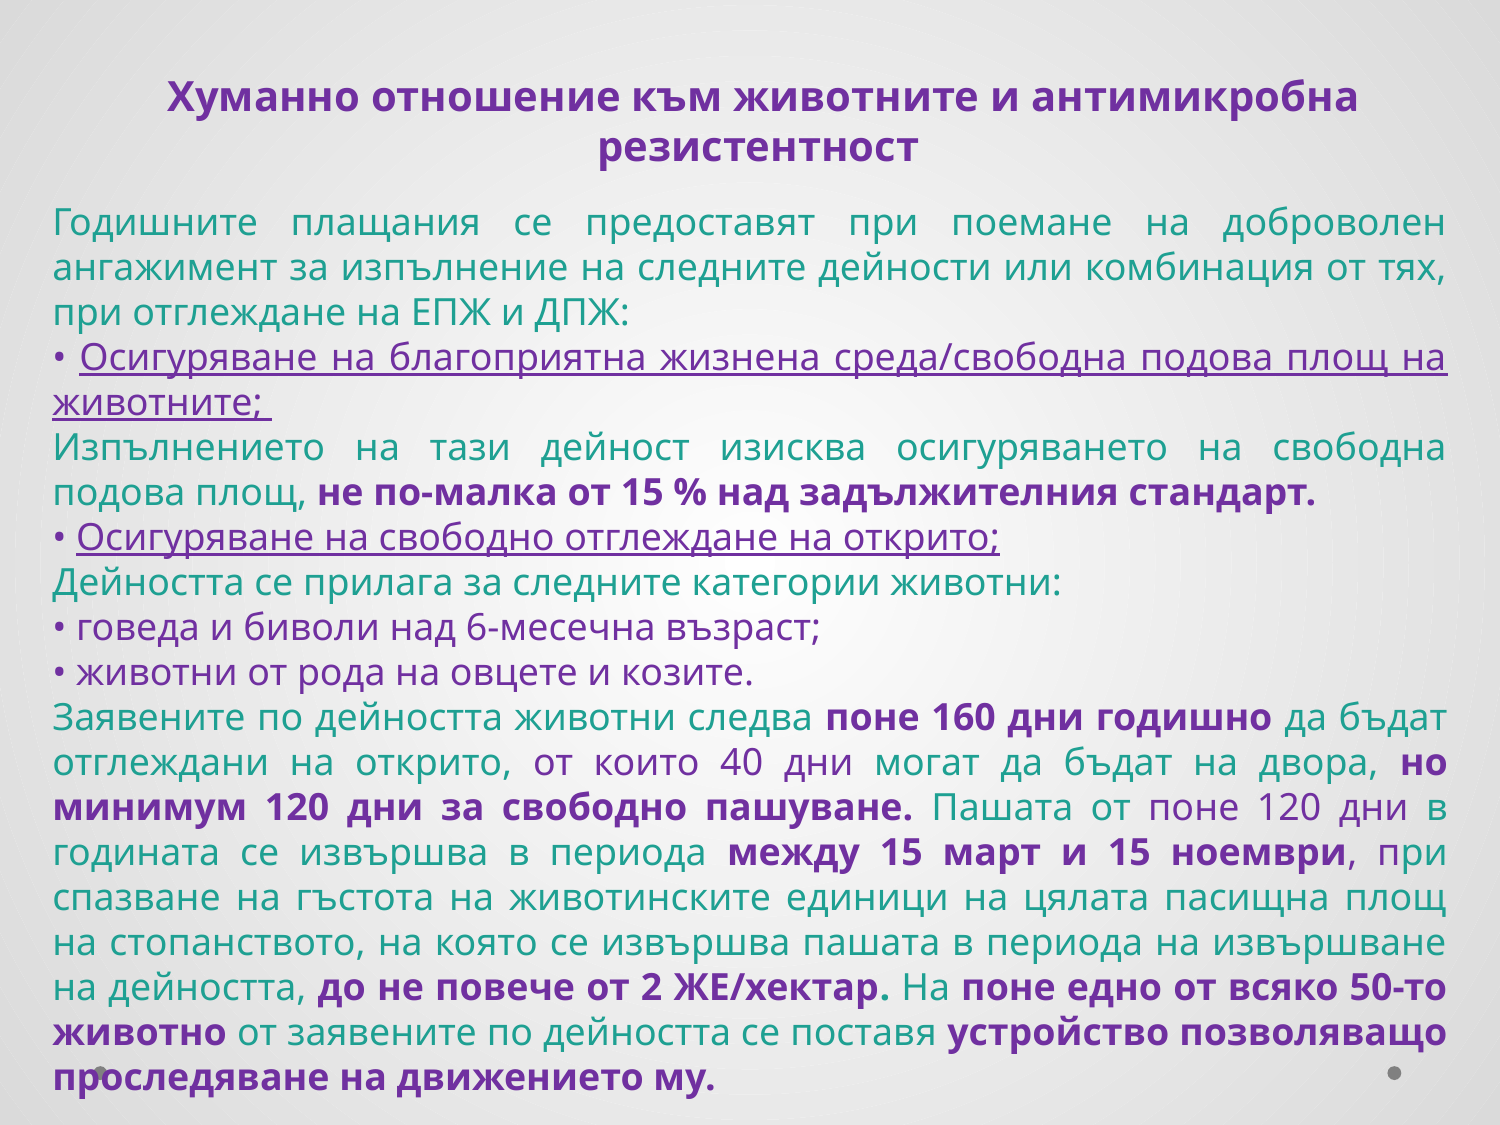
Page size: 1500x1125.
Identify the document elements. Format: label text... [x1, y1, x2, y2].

text_box Годишните плащания се предоставят при поемане на доброволен ангажимент за изпълнение на следните дейности или комбинация от тях, при отглеждане на ЕПЖ и ДПЖ: • Осигуряване на благоприятна жизнена среда/свободна подова площ на животните; Изпълнението на тази дейност изисква осигуряването на свободна подова площ, не по-малка от 15 % над задължителния стандарт. • Осигуряване на свободно отглеждане на открито; Дейността се прилага за следните категории животни: • говеда и биволи над 6-месечна възраст; • животни от рода на овцете и козите. Заявените по дейността животни следва поне 160 дни годишно да бъдат отглеждани на открито, от които 40 дни могат да бъдат на двора, но минимум 120 дни за свободно пашуване. Пашата от поне 120 дни в годината се извършва в периода между 15 март и 15 ноември, при спазване на гъстота на животинските единици на цялата пасищна площ на стопанството, на която се извършва пашата в периода на извършване на дейността, до не повече от 2 ЖЕ/хектар. На поне едно от всяко 50-то животно от заявените по дейността се поставя устройство позволяващо проследяване на движението му. [37, 190, 1463, 1105]
text_box Хуманно отношение към животните и антимикробна резистентност [64, 62, 1463, 178]
